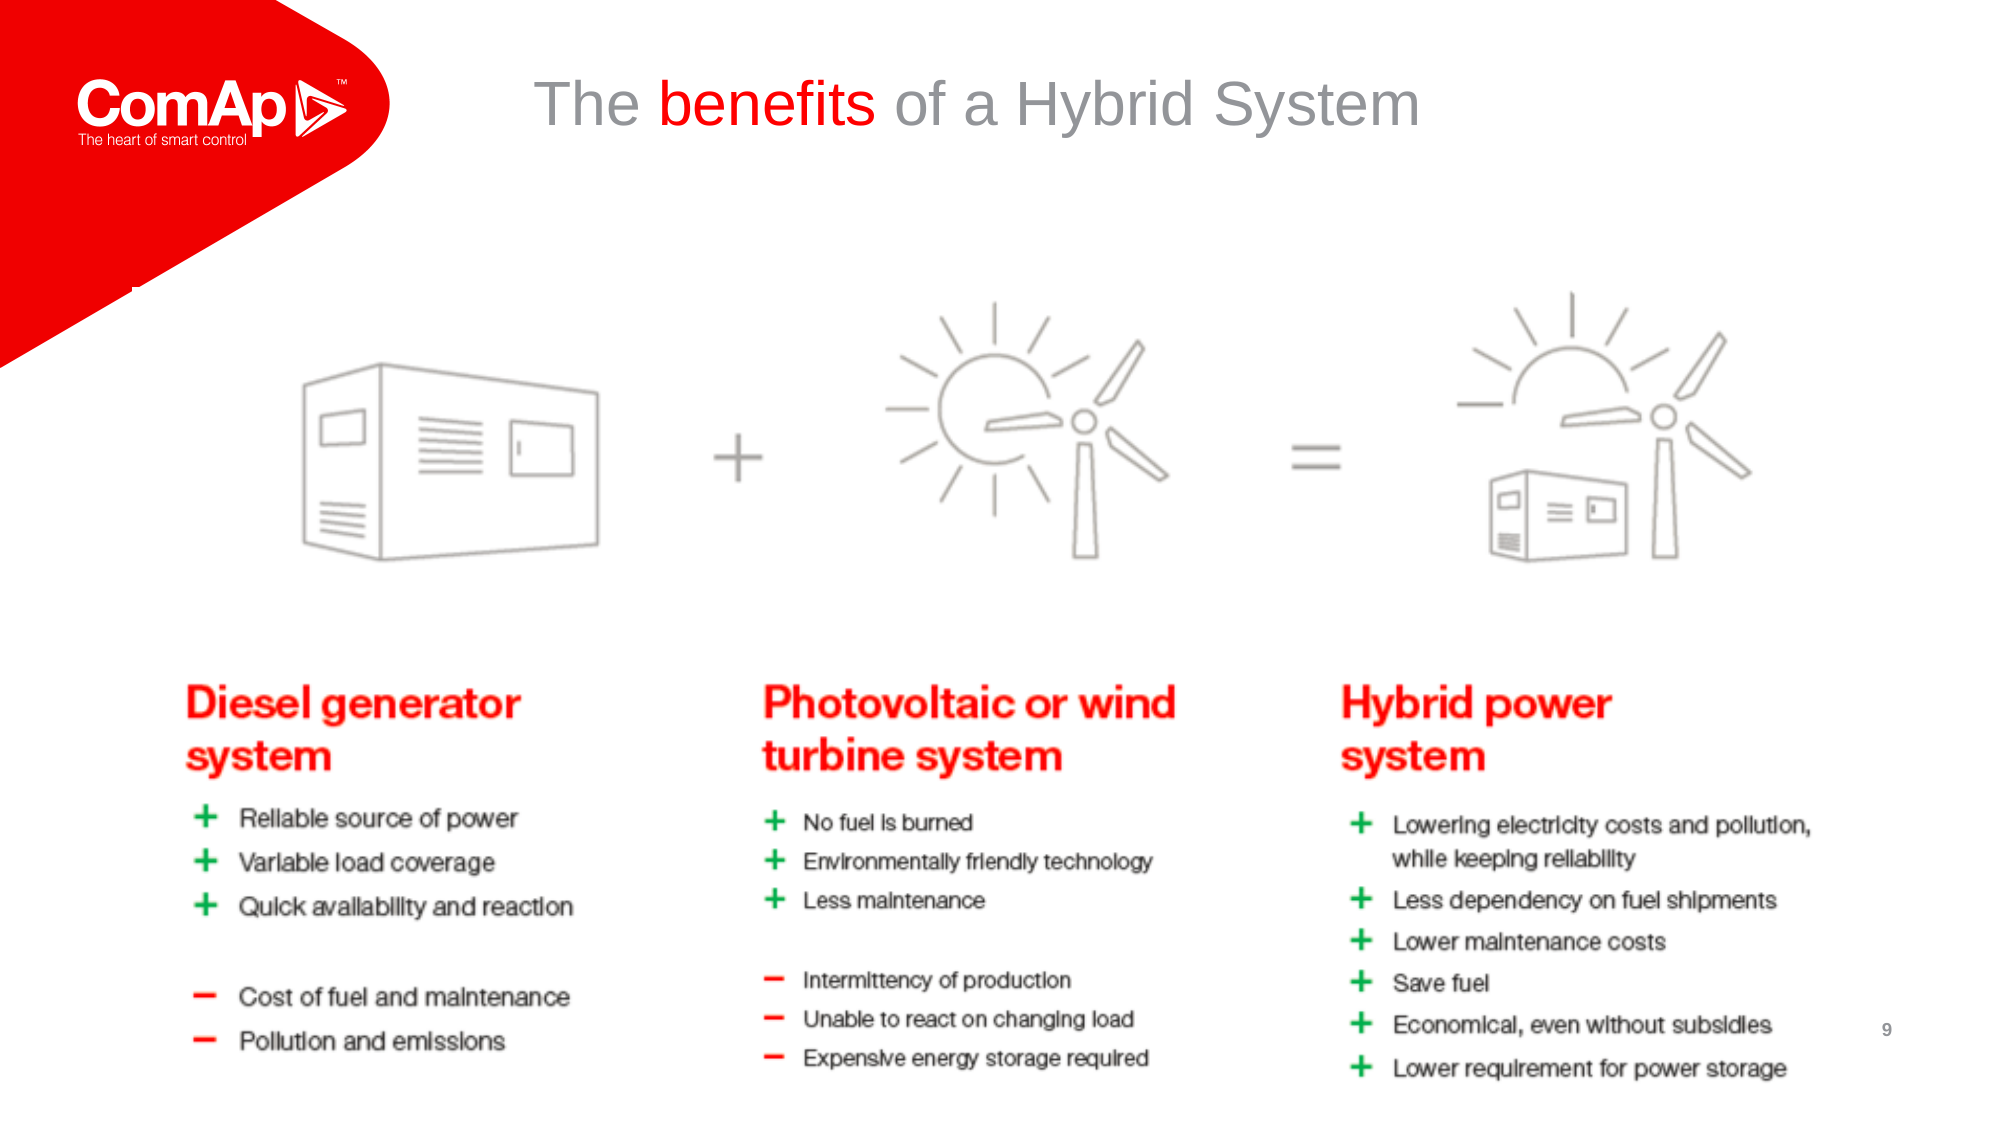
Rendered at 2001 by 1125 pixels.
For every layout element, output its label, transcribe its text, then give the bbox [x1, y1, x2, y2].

title The benefits of a Hybrid System [518, 0, 1796, 201]
picture [0, 0, 2001, 1125]
slide_number 9 [1834, 998, 1898, 1059]
